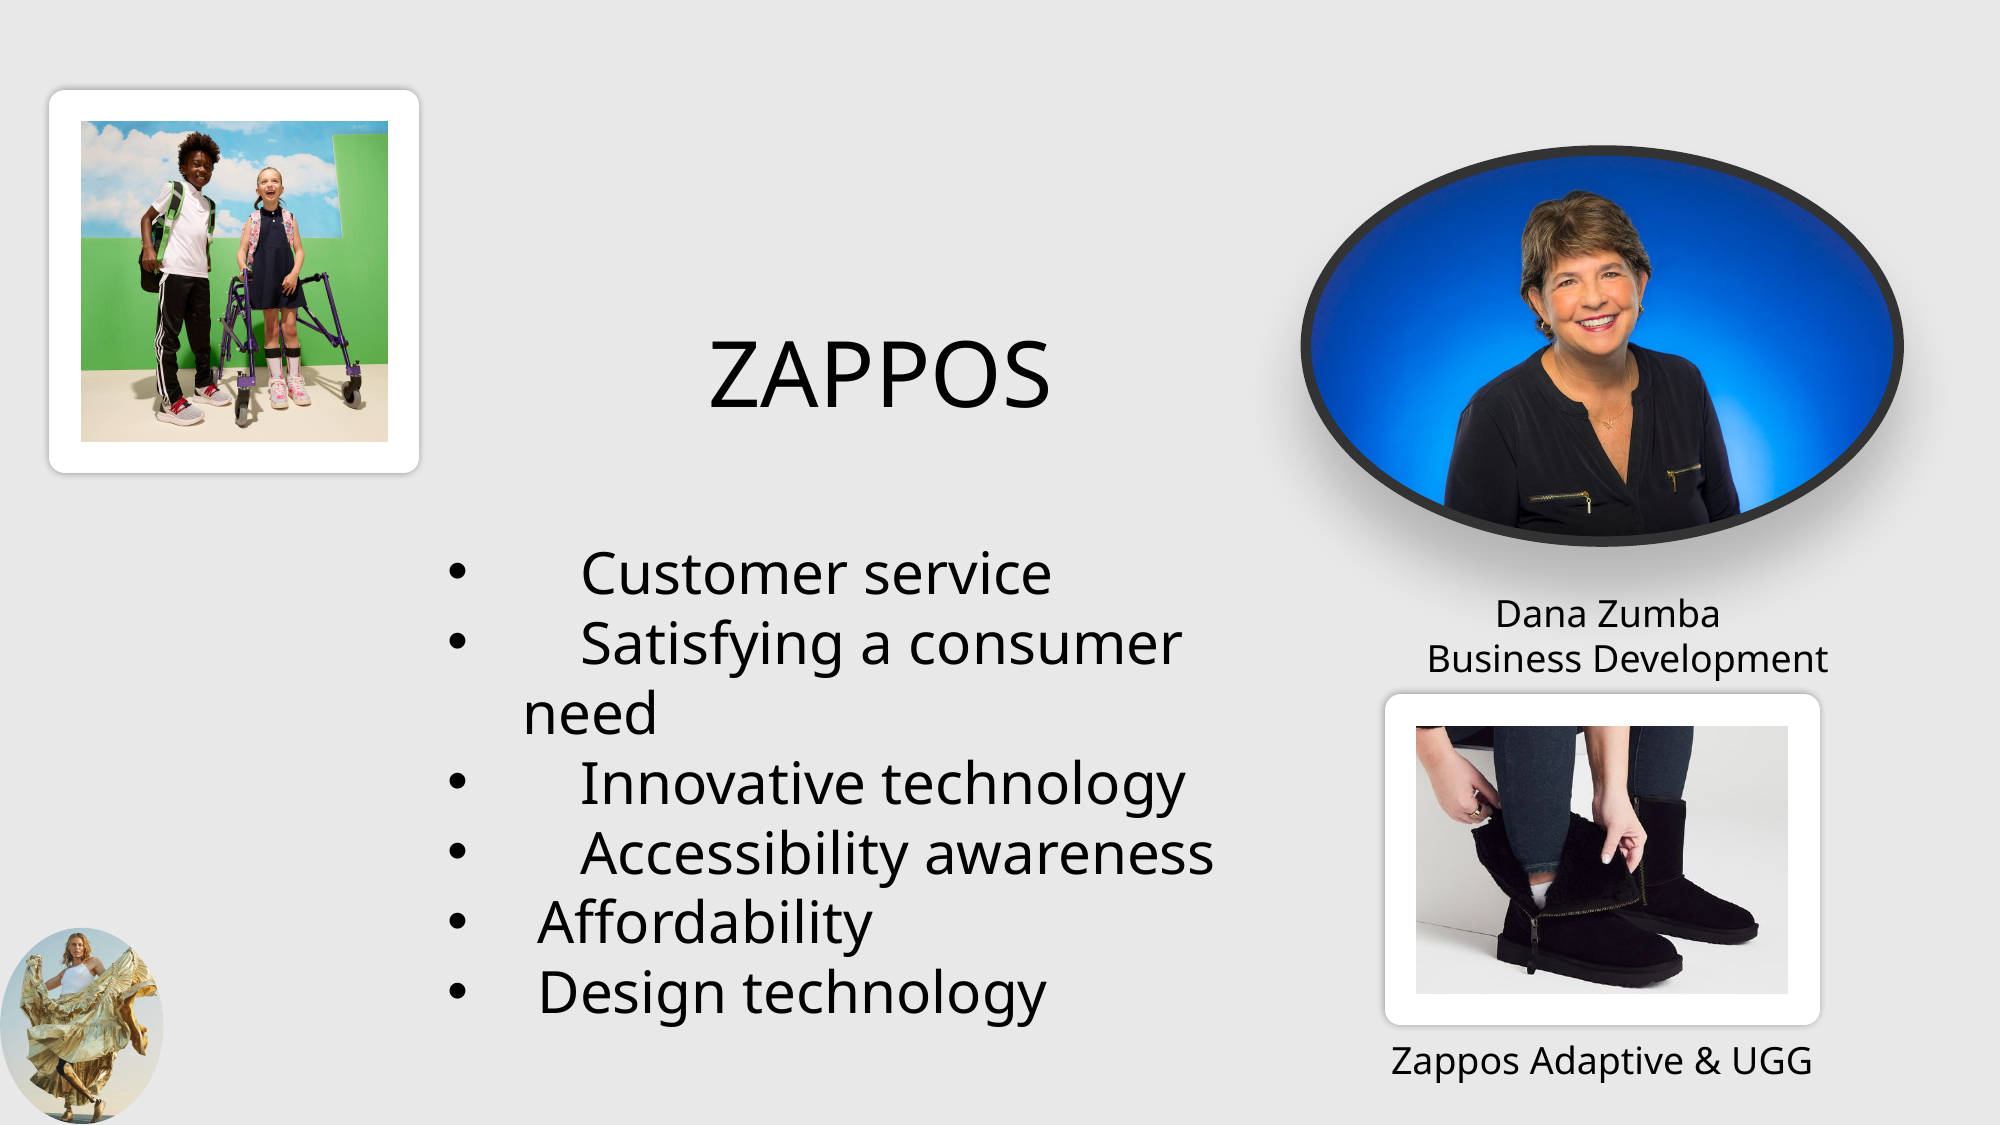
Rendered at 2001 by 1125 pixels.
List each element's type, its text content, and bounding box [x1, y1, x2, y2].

text_box Zappos Adaptive & UGG [1383, 1030, 1861, 1090]
picture [0, 927, 164, 1125]
text_box ZAPPOS Customer service Satisfying a consumer need Innovative technology Accessibility awareness Affordability Design technology [439, 88, 1297, 1125]
picture [1305, 150, 1899, 542]
text_box Dana Zumba Business Development [1419, 582, 2000, 688]
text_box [1415, 725, 1789, 995]
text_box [80, 120, 389, 442]
